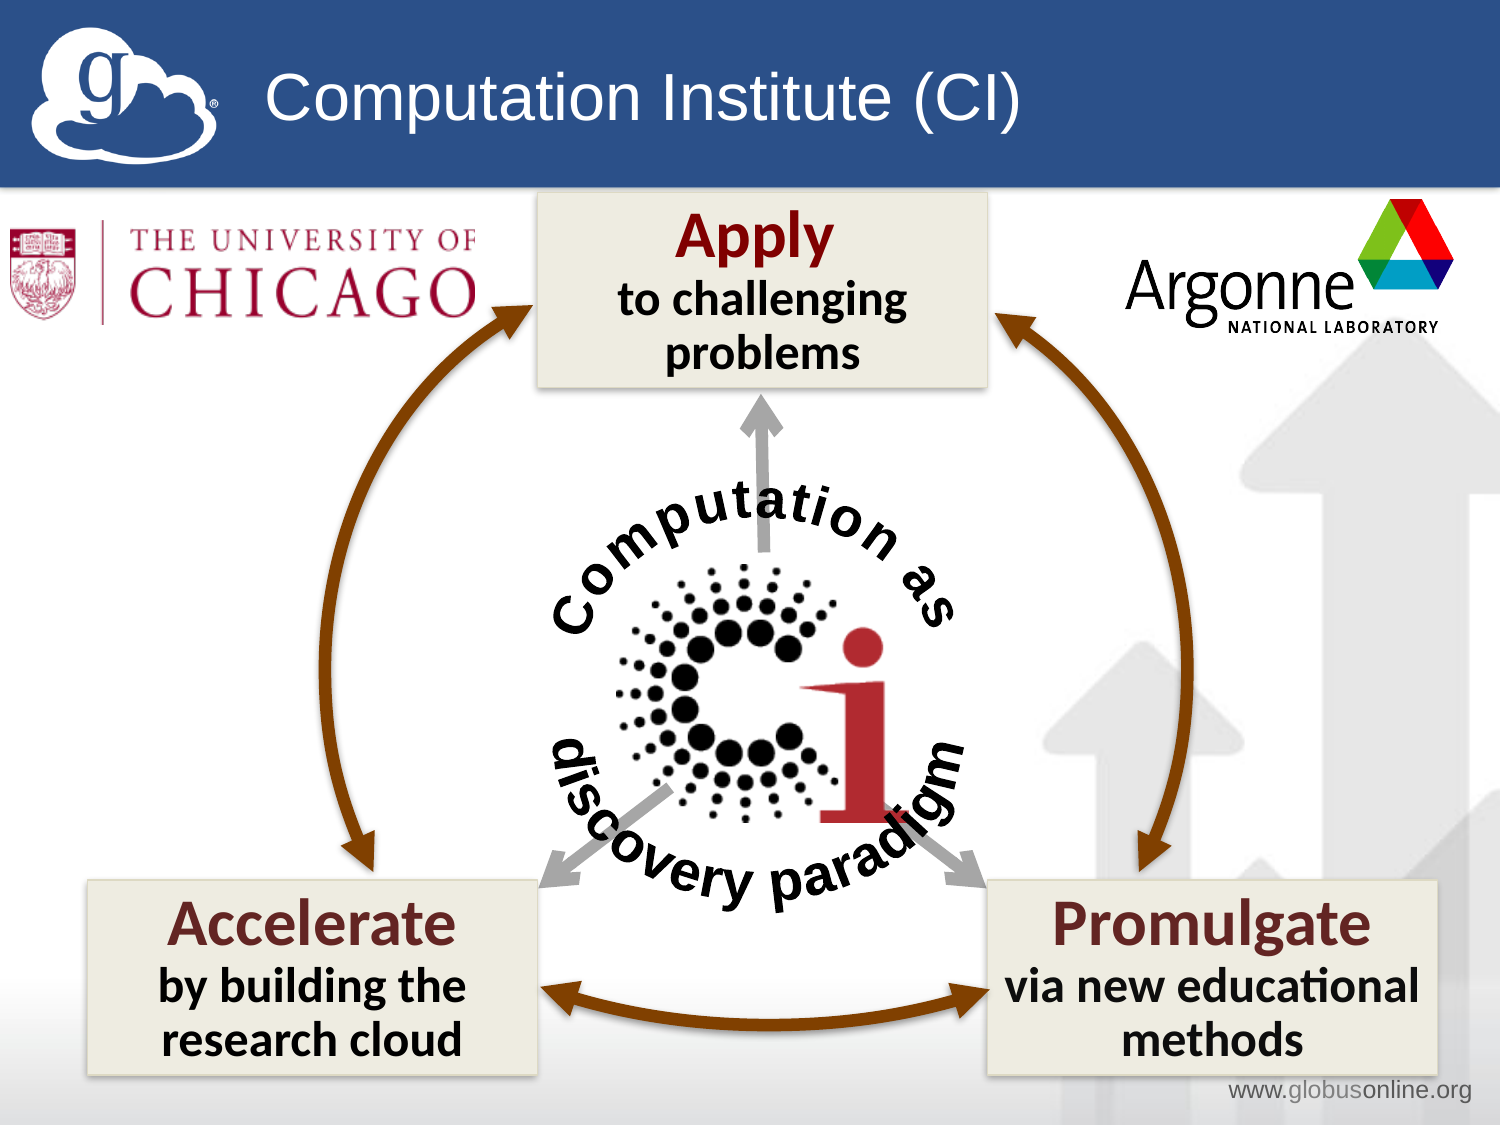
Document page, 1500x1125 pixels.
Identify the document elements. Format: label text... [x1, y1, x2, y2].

text_box [322, 305, 625, 873]
text_box [753, 396, 769, 490]
text_box Apply to challenging problems [537, 192, 988, 388]
text_box [892, 312, 1190, 873]
text_box Accelerate by building the research cloud [87, 879, 538, 1076]
picture [0, 188, 1500, 1125]
picture [24, 14, 225, 175]
text_box [540, 832, 990, 1028]
text_box Promulgate via new educational methods [987, 879, 1438, 1076]
title Computation Institute (CI) [249, 12, 1413, 175]
